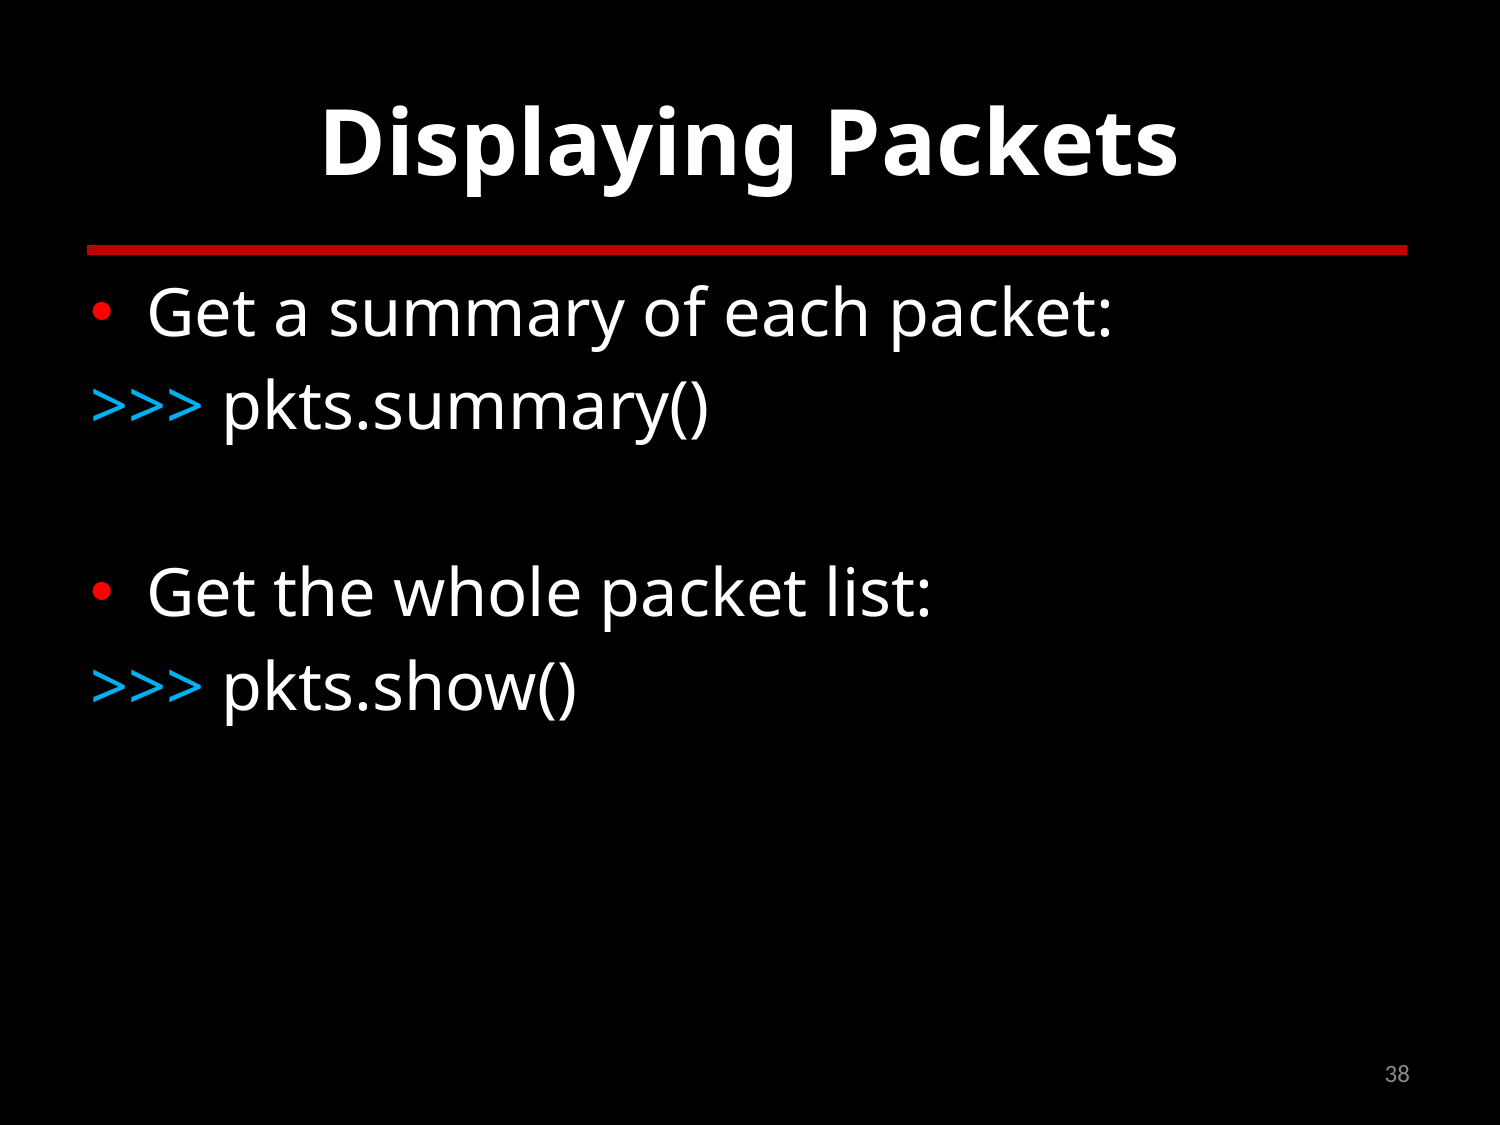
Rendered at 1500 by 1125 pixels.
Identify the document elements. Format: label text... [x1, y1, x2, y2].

slide_number 38 [1074, 1042, 1425, 1103]
list Get a summary of each packet: >>> pkts.summary() Get the whole packet list: >>> pkts.show() [75, 262, 1425, 1005]
title Displaying Packets [75, 45, 1425, 233]
